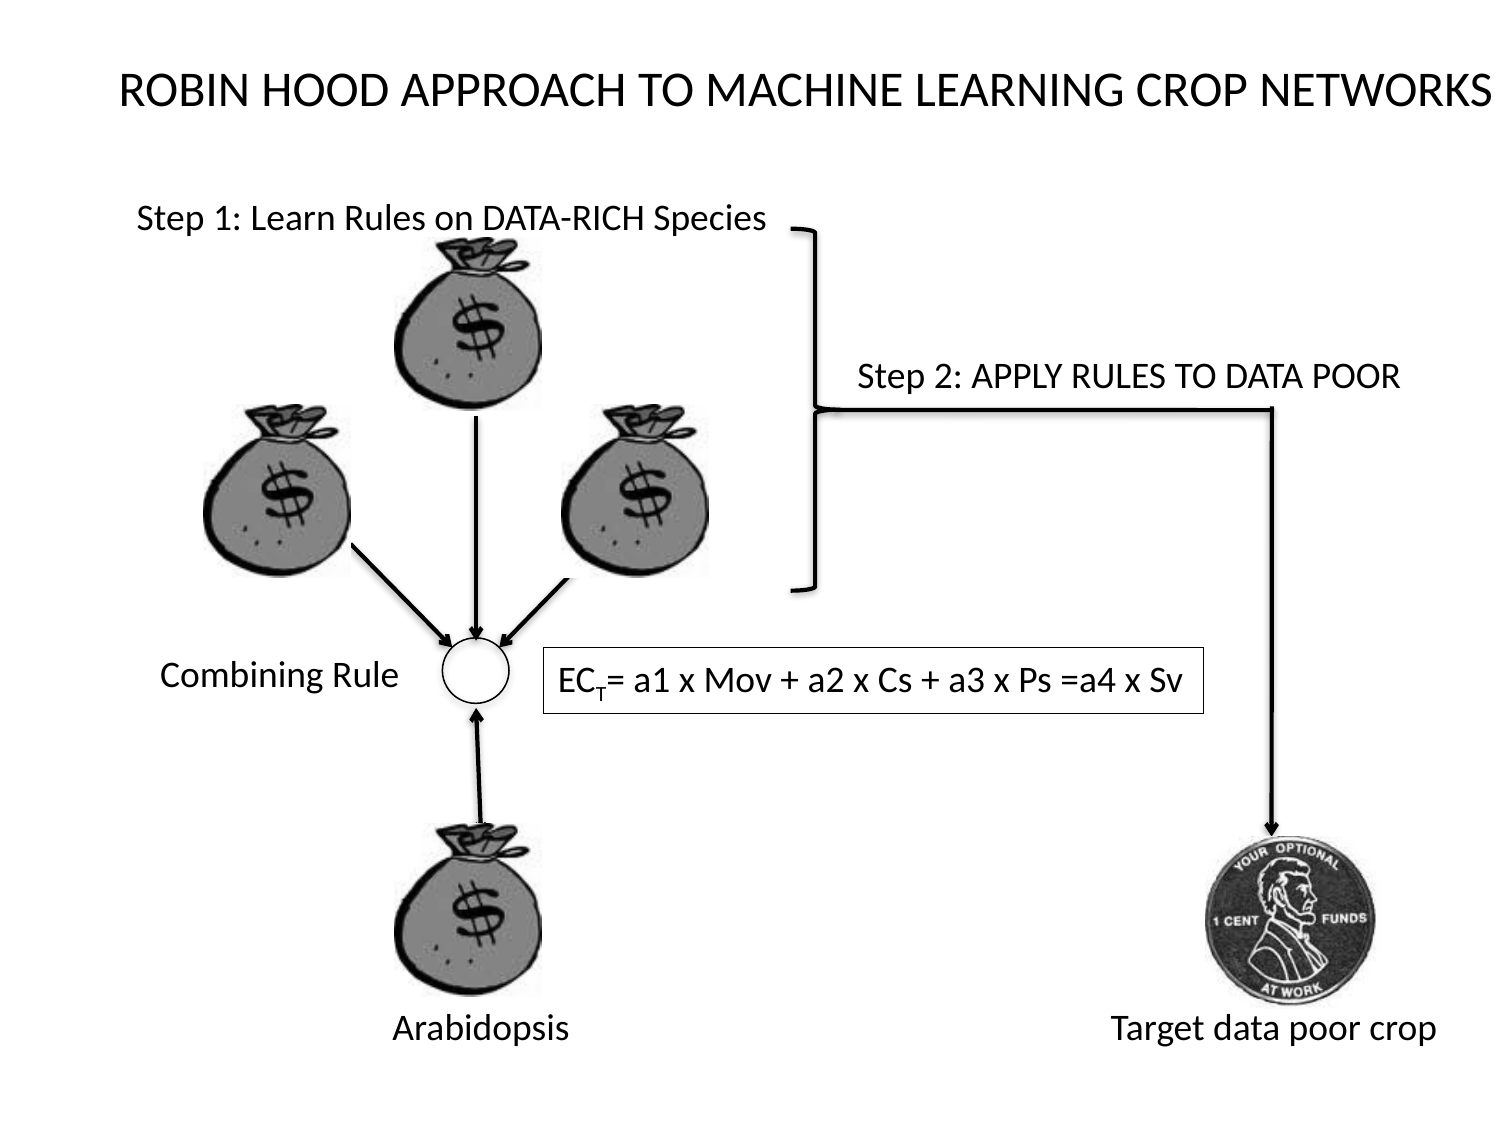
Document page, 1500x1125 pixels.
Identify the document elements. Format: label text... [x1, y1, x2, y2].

text_box Arabidopsis [377, 995, 585, 1056]
picture [1204, 836, 1380, 1009]
picture [394, 823, 542, 998]
text_box [441, 638, 510, 705]
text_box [349, 544, 454, 647]
text_box ECT= a1 x Mov + a2 x Cs + a3 x Ps =a4 x Sv [543, 647, 1204, 714]
text_box Step 1: Learn Rules on DATA-RICH Species [121, 185, 783, 246]
text_box [790, 226, 832, 593]
text_box ROBIN HOOD APPROACH TO MACHINE LEARNING CROP NETWORKS [103, 49, 1500, 124]
text_box Step 2: APPLY RULES TO DATA POOR [842, 343, 1417, 404]
picture [202, 404, 351, 578]
picture [560, 404, 709, 578]
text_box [414, 769, 544, 776]
text_box Combining Rule [145, 642, 415, 703]
picture [394, 236, 542, 411]
text_box Target data poor crop [1095, 995, 1453, 1056]
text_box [497, 544, 602, 647]
